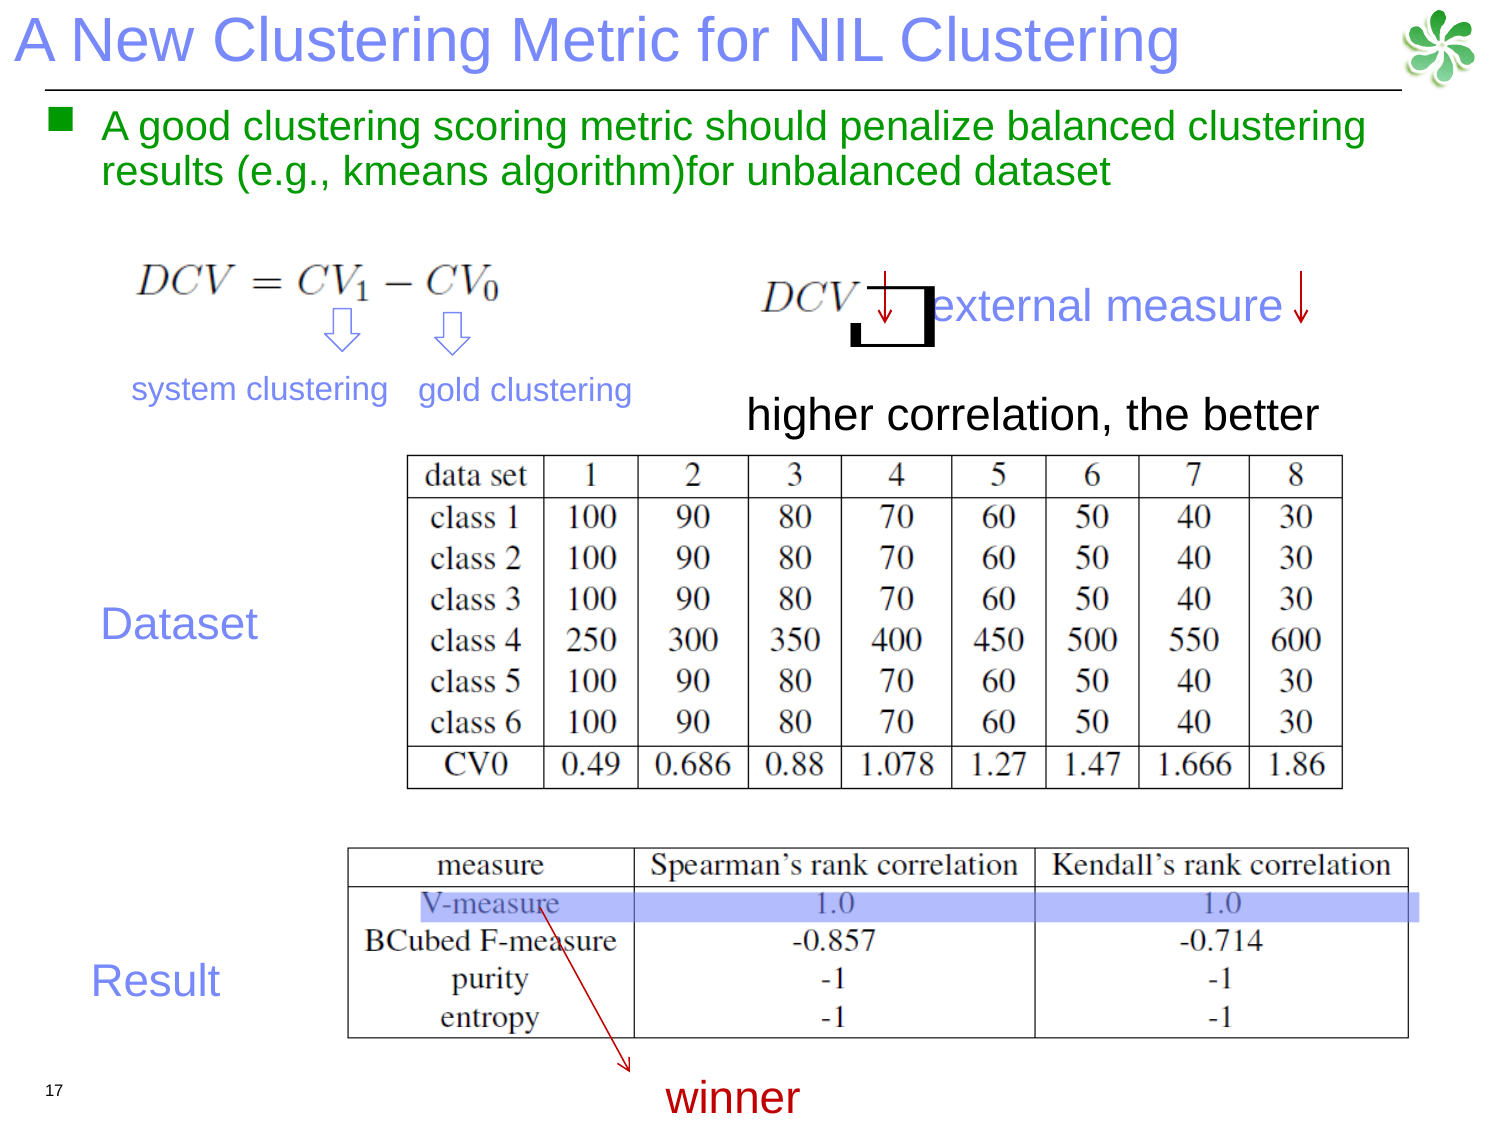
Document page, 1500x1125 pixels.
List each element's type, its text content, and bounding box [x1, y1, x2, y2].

text_box Result [75, 942, 236, 1013]
text_box A good clustering scoring metric should penalize balanced clustering results (e.g., kmeans algorithm)for unbalanced dataset [30, 97, 1500, 203]
text_box Dataset [85, 586, 274, 656]
text_box winner [650, 1059, 816, 1125]
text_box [114, 245, 650, 413]
text_box external measure [1133, 268, 1299, 338]
picture [756, 270, 867, 323]
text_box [756, 234, 1129, 433]
text_box 17 [29, 1072, 91, 1103]
text_box A New Clustering Metric for NIL Clustering [0, 0, 1500, 98]
picture [344, 843, 1415, 1043]
text_box higher correlation, the better [731, 377, 1336, 443]
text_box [539, 907, 631, 1073]
picture [402, 445, 1348, 793]
